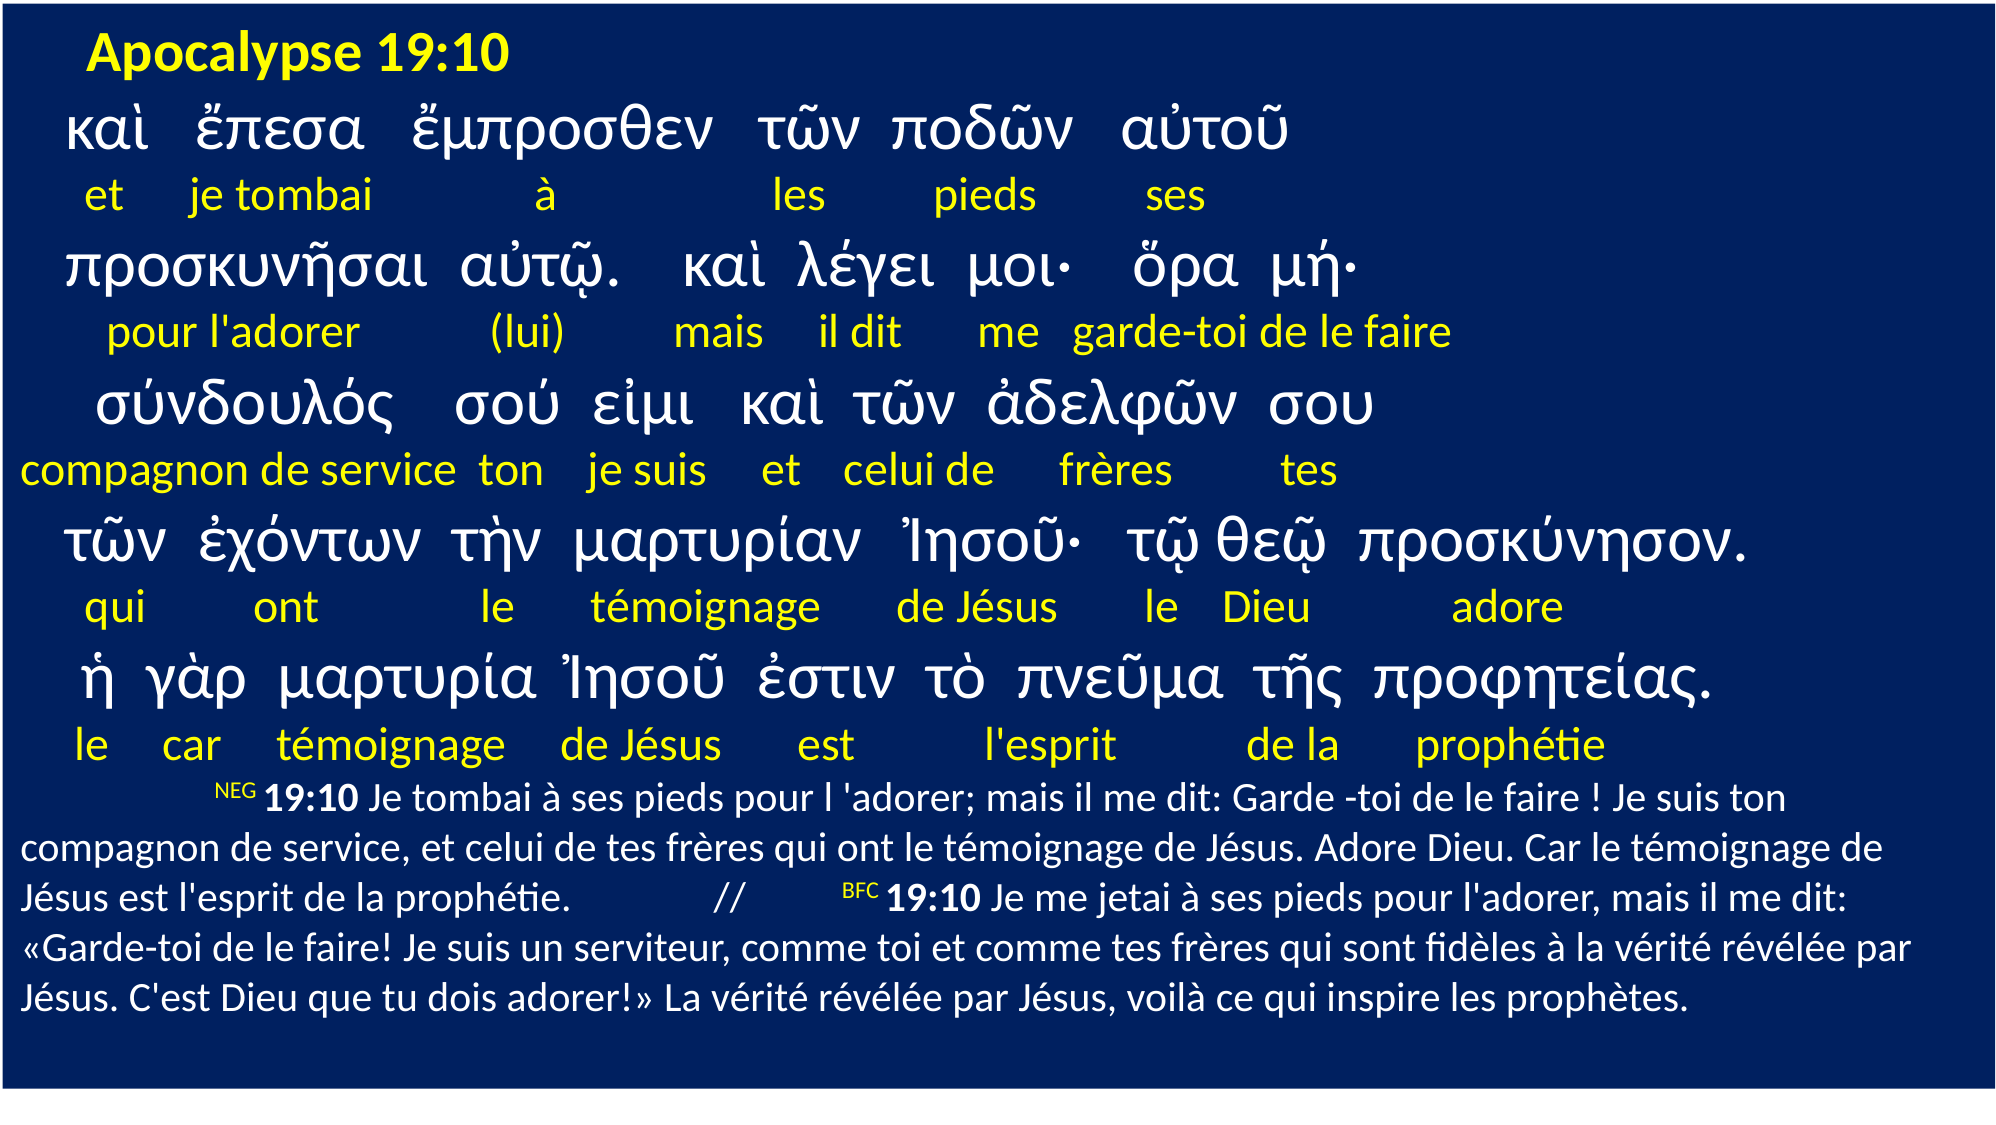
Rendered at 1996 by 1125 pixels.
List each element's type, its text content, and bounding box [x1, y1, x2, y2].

text_box Apocalypse 19:10 καὶ ἔπεσα ἔμπροσθεν τῶν ποδῶν αὐτοῦ et je tombai à les pieds ses προσκυνῆσαι αὐτῷ. καὶ λέγει μοι· ὅρα μή· pour l'adorer (lui) mais il dit me garde-toi de le faire σύνδουλός σού εἰμι καὶ τῶν ἀδελφῶν σου compagnon de service ton je suis et celui de frères tes τῶν ἐχόντων τὴν μαρτυρίαν Ἰησοῦ· τῷ θεῷ προσκύνησον. qui ont le témoignage de Jésus le Dieu adore ἡ γὰρ μαρτυρία Ἰησοῦ ἐστιν τὸ πνεῦμα τῆς προφητείας. le car témoignage de Jésus est l'esprit de la prophétie NEG 19:10 Je tombai à ses pieds pour l 'adorer; mais il me dit: Garde -toi de le faire ! Je suis ton compagnon de service, et celui de tes frères qui ont le témoignage de Jésus. Adore Dieu. Car le témoignage de Jésus est l'esprit de la prophétie. // BFC 19:10 Je me jetai à ses pieds pour l'adorer, mais il me dit: «Garde-toi de le faire! Je suis un serviteur, comme toi et comme tes frères qui sont fidèles à la vérité révélée par Jésus. C'est Dieu que tu dois adorer!» La vérité révélée par Jésus, voilà ce qui inspire les prophètes. [2, 3, 1996, 1089]
